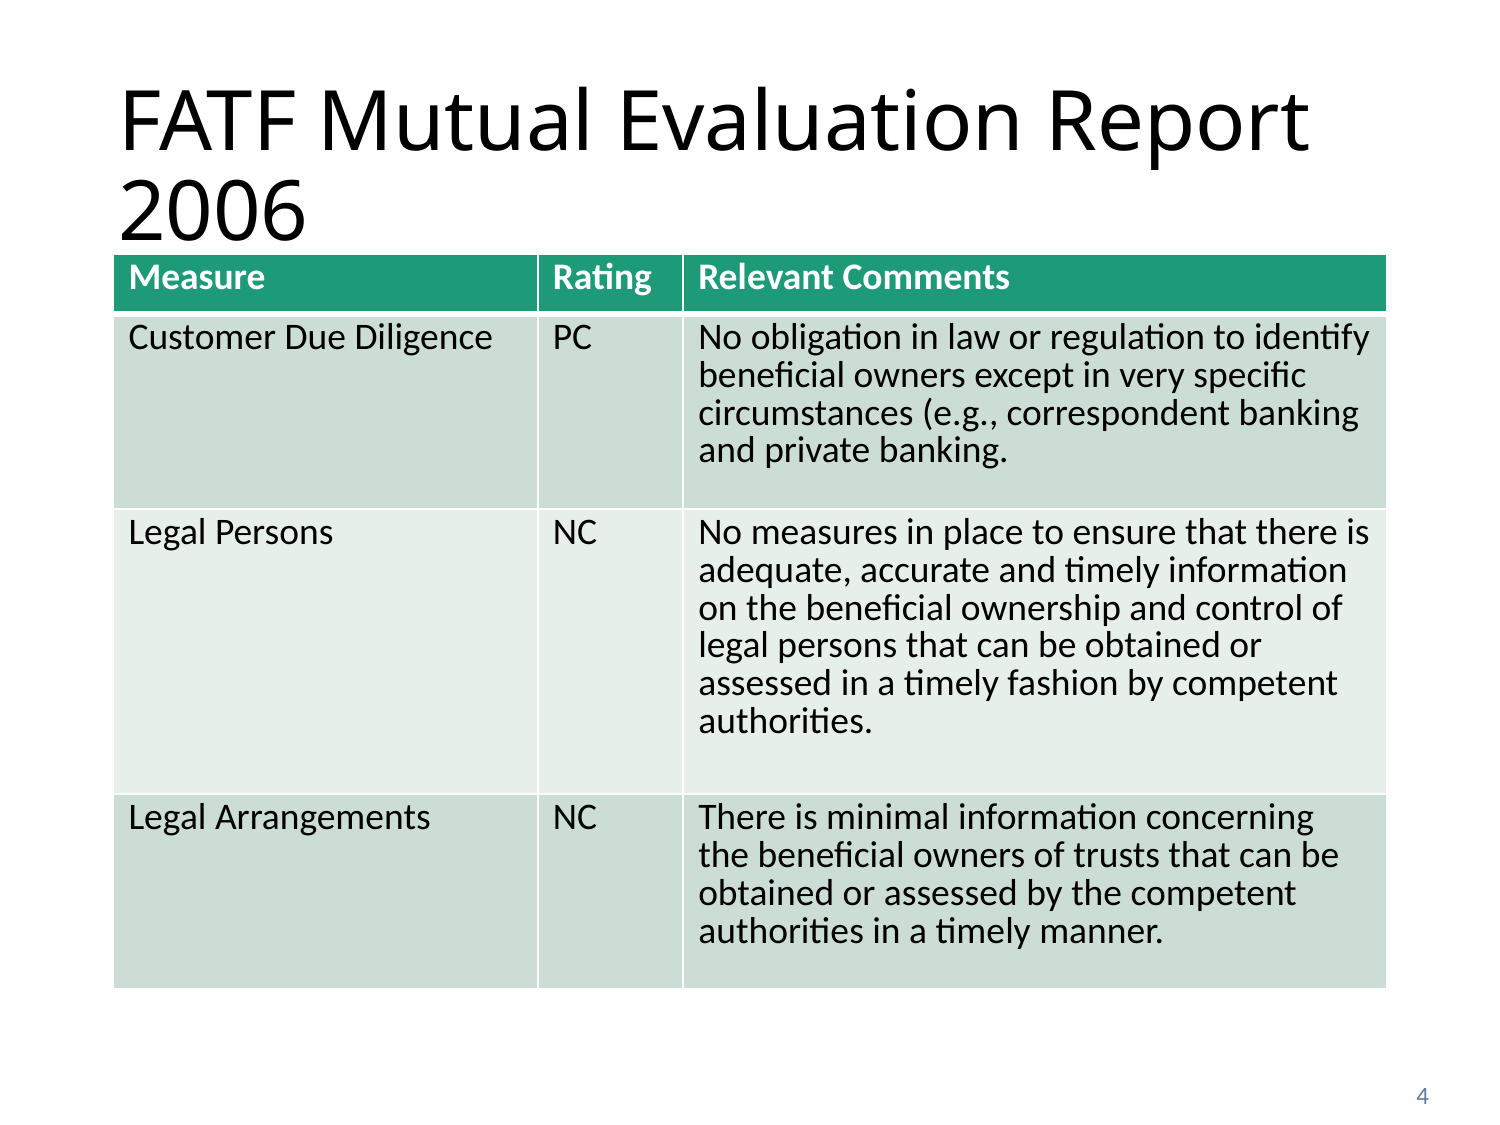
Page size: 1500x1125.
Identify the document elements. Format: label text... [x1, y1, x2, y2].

table_cell Customer Due Diligence [114, 317, 537, 508]
table_cell Legal Arrangements [114, 795, 537, 988]
table_cell PC [539, 317, 682, 508]
table_cell There is minimal information concerning the beneficial owners of trusts that can be obtained or assessed by the competent authorities in a timely manner. [684, 795, 1386, 988]
table_header Rating [539, 255, 682, 311]
table_cell Legal Persons [114, 510, 537, 793]
table_cell No measures in place to ensure that there is adequate, accurate and timely information on the beneficial ownership and control of legal persons that can be obtained or assessed in a timely fashion by competent authorities. [684, 510, 1386, 793]
title FATF Mutual Evaluation Report 2006 [103, 59, 1397, 278]
table_cell No obligation in law or regulation to identify beneficial owners except in very specific circumstances (e.g., correspondent banking and private banking. [684, 317, 1386, 508]
table_header Measure [114, 255, 537, 311]
slide_number 4 [1395, 1072, 1441, 1118]
table_cell NC [539, 510, 682, 793]
table_cell NC [539, 795, 682, 988]
table_header Relevant Comments [684, 255, 1386, 311]
